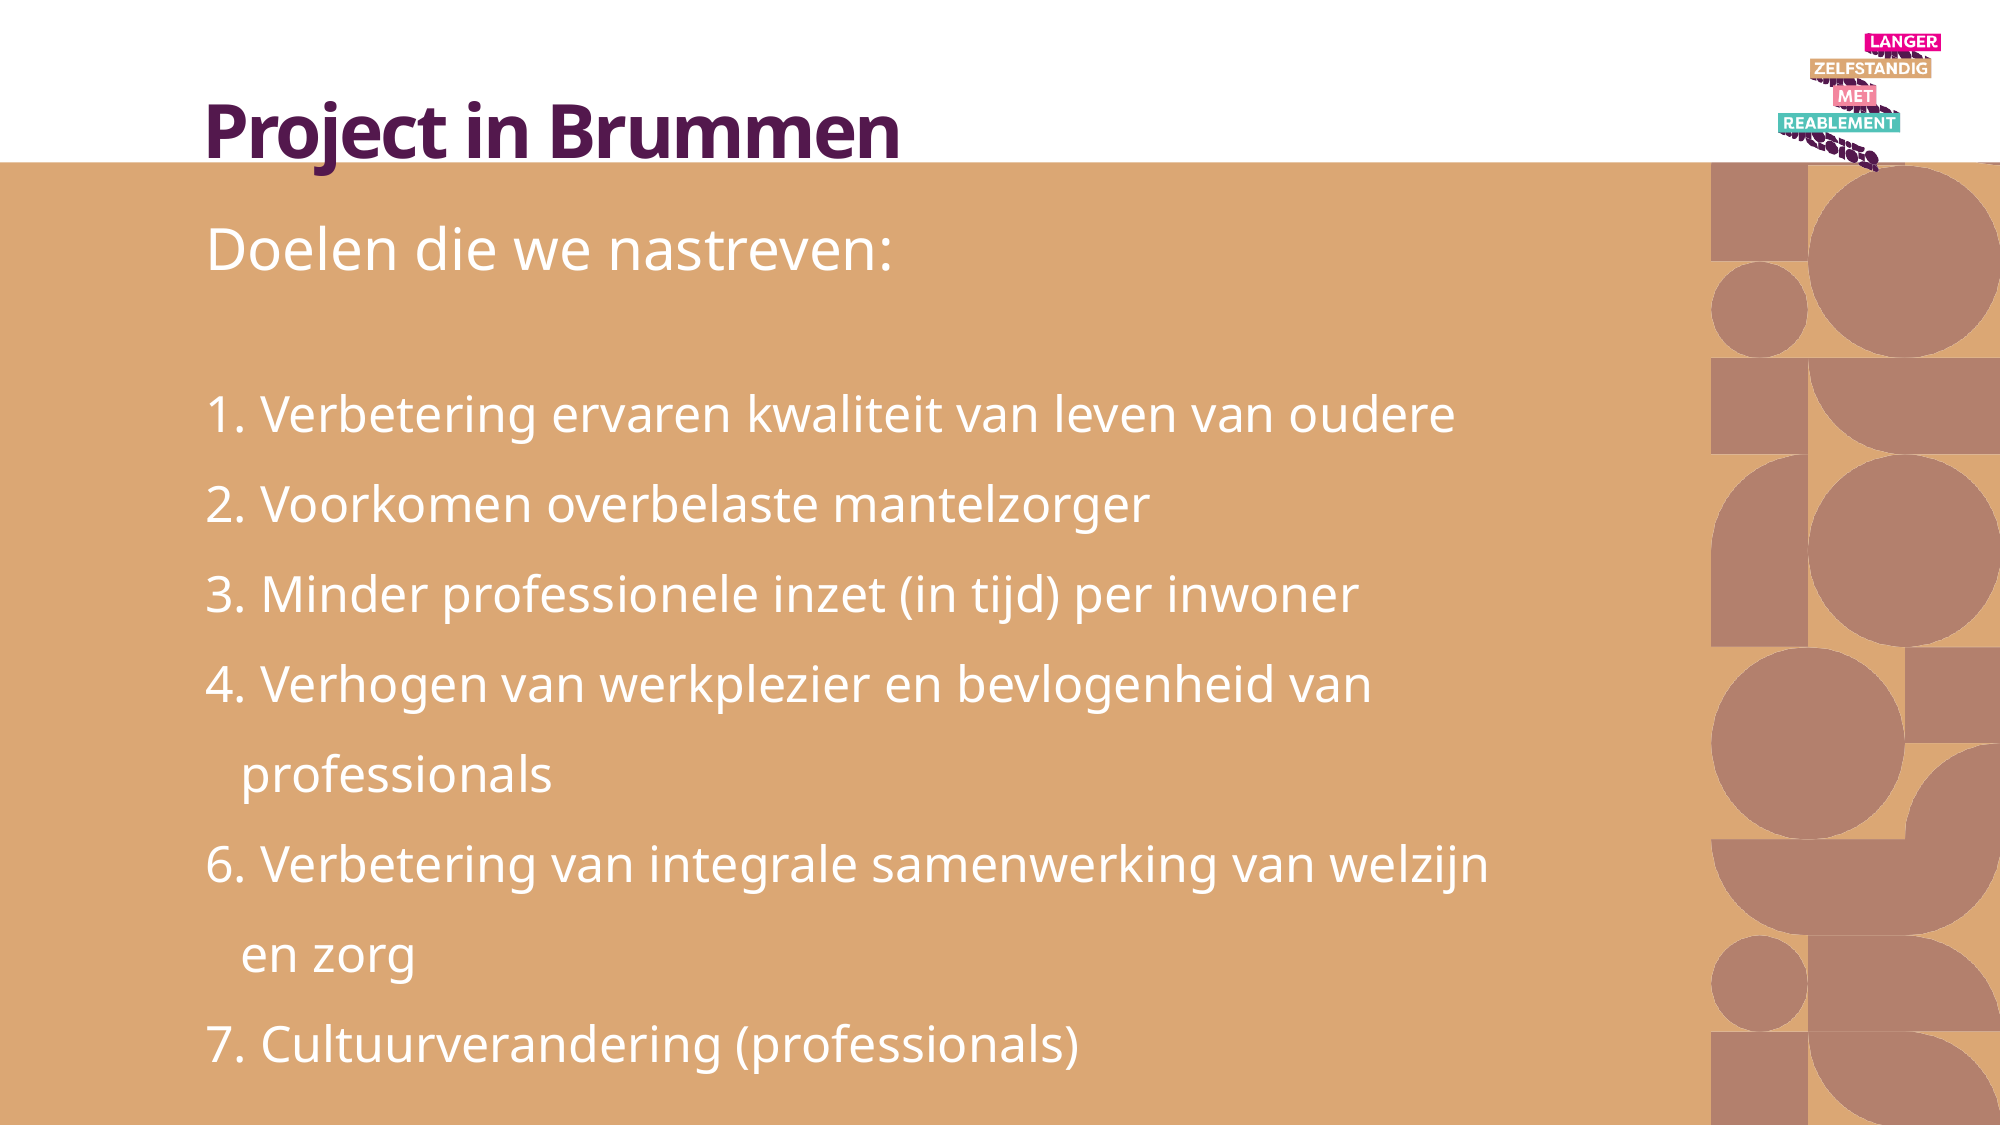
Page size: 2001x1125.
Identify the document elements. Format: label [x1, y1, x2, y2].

text_box [0, 0, 2000, 1125]
